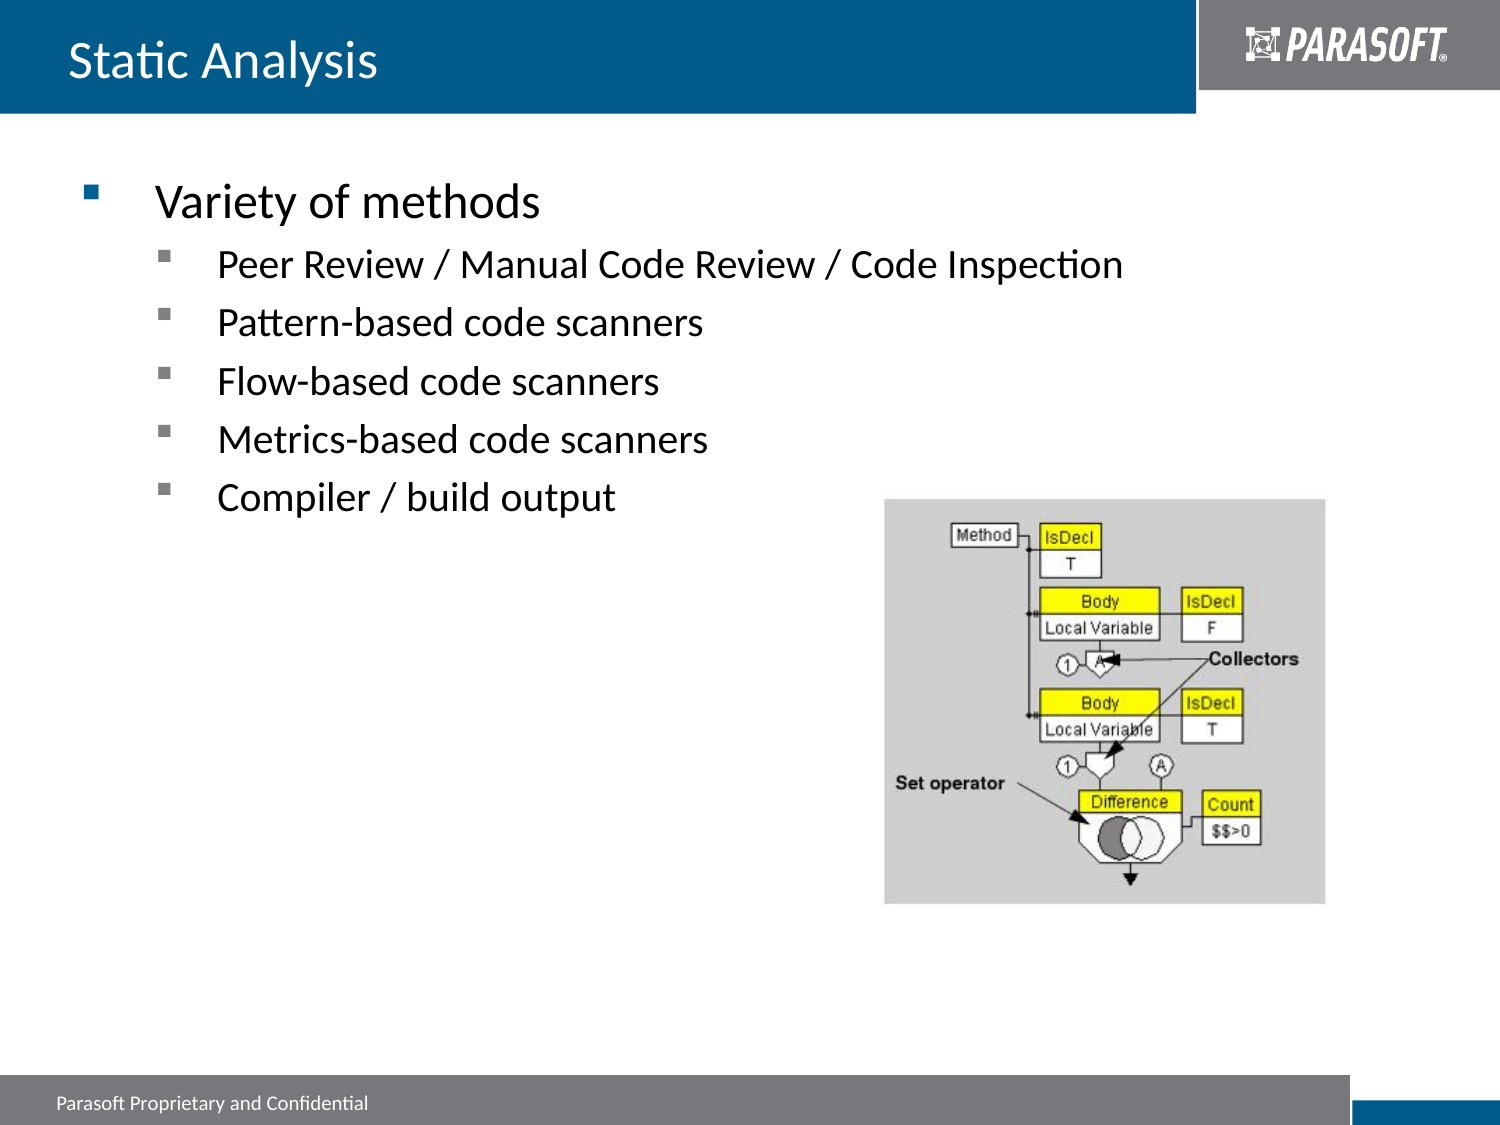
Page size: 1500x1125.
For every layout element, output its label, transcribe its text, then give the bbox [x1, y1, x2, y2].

picture [837, 449, 1373, 946]
list Variety of methods Peer Review / Manual Code Review / Code Inspection Pattern-based code scanners Flow-based code scanners Metrics-based code scanners Compiler / build output [64, 160, 1416, 980]
title Static Analysis [52, 0, 1152, 114]
footer Parasoft Proprietary and Confidential [40, 1082, 517, 1125]
picture [1239, 20, 1454, 68]
